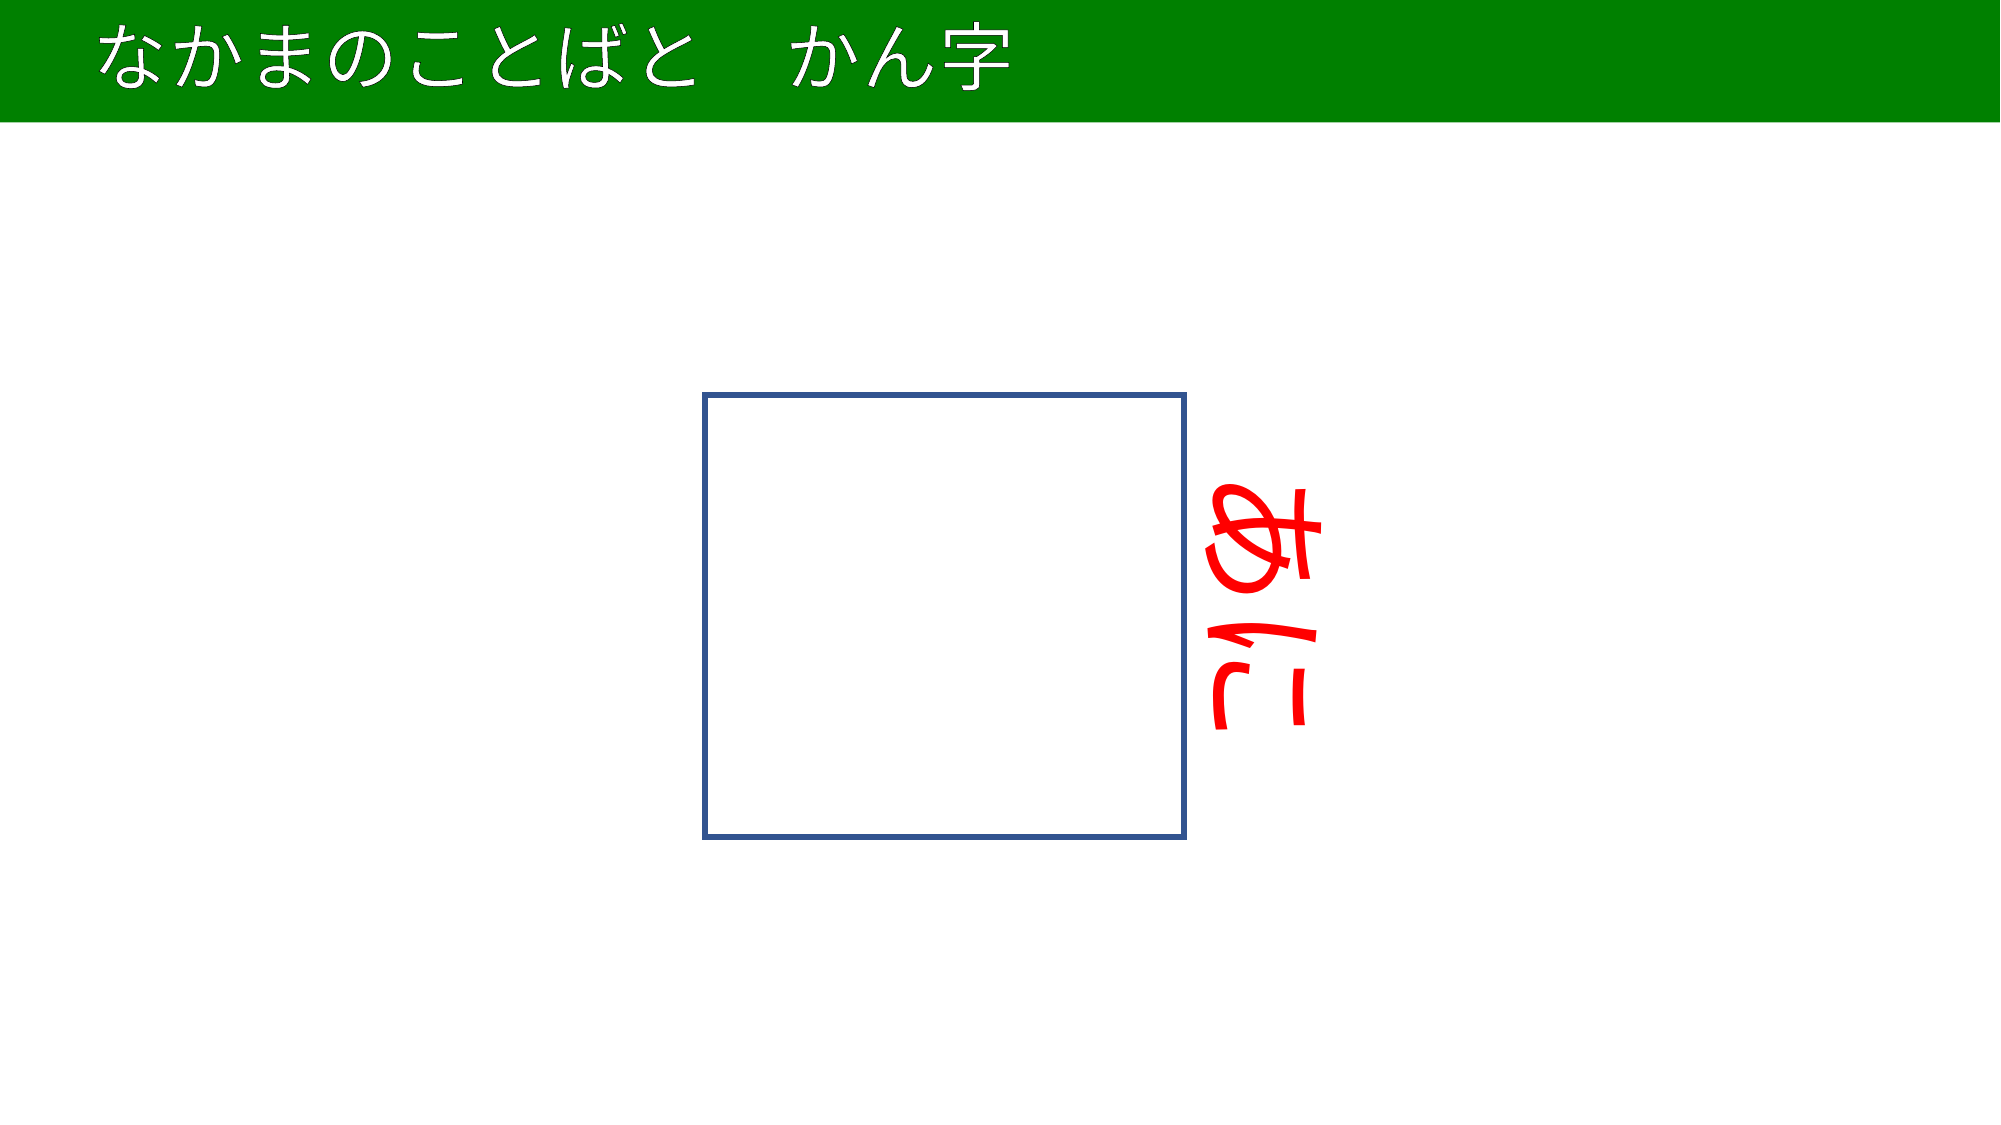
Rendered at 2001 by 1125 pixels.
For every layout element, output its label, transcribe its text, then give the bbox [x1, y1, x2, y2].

title なかまのことばと かん字 [0, 0, 1712, 123]
slide_number 113 [1712, 0, 2000, 123]
text_box あに [1160, 454, 1358, 941]
text_box [704, 394, 1185, 838]
text_box 兄 [652, 383, 1188, 1125]
